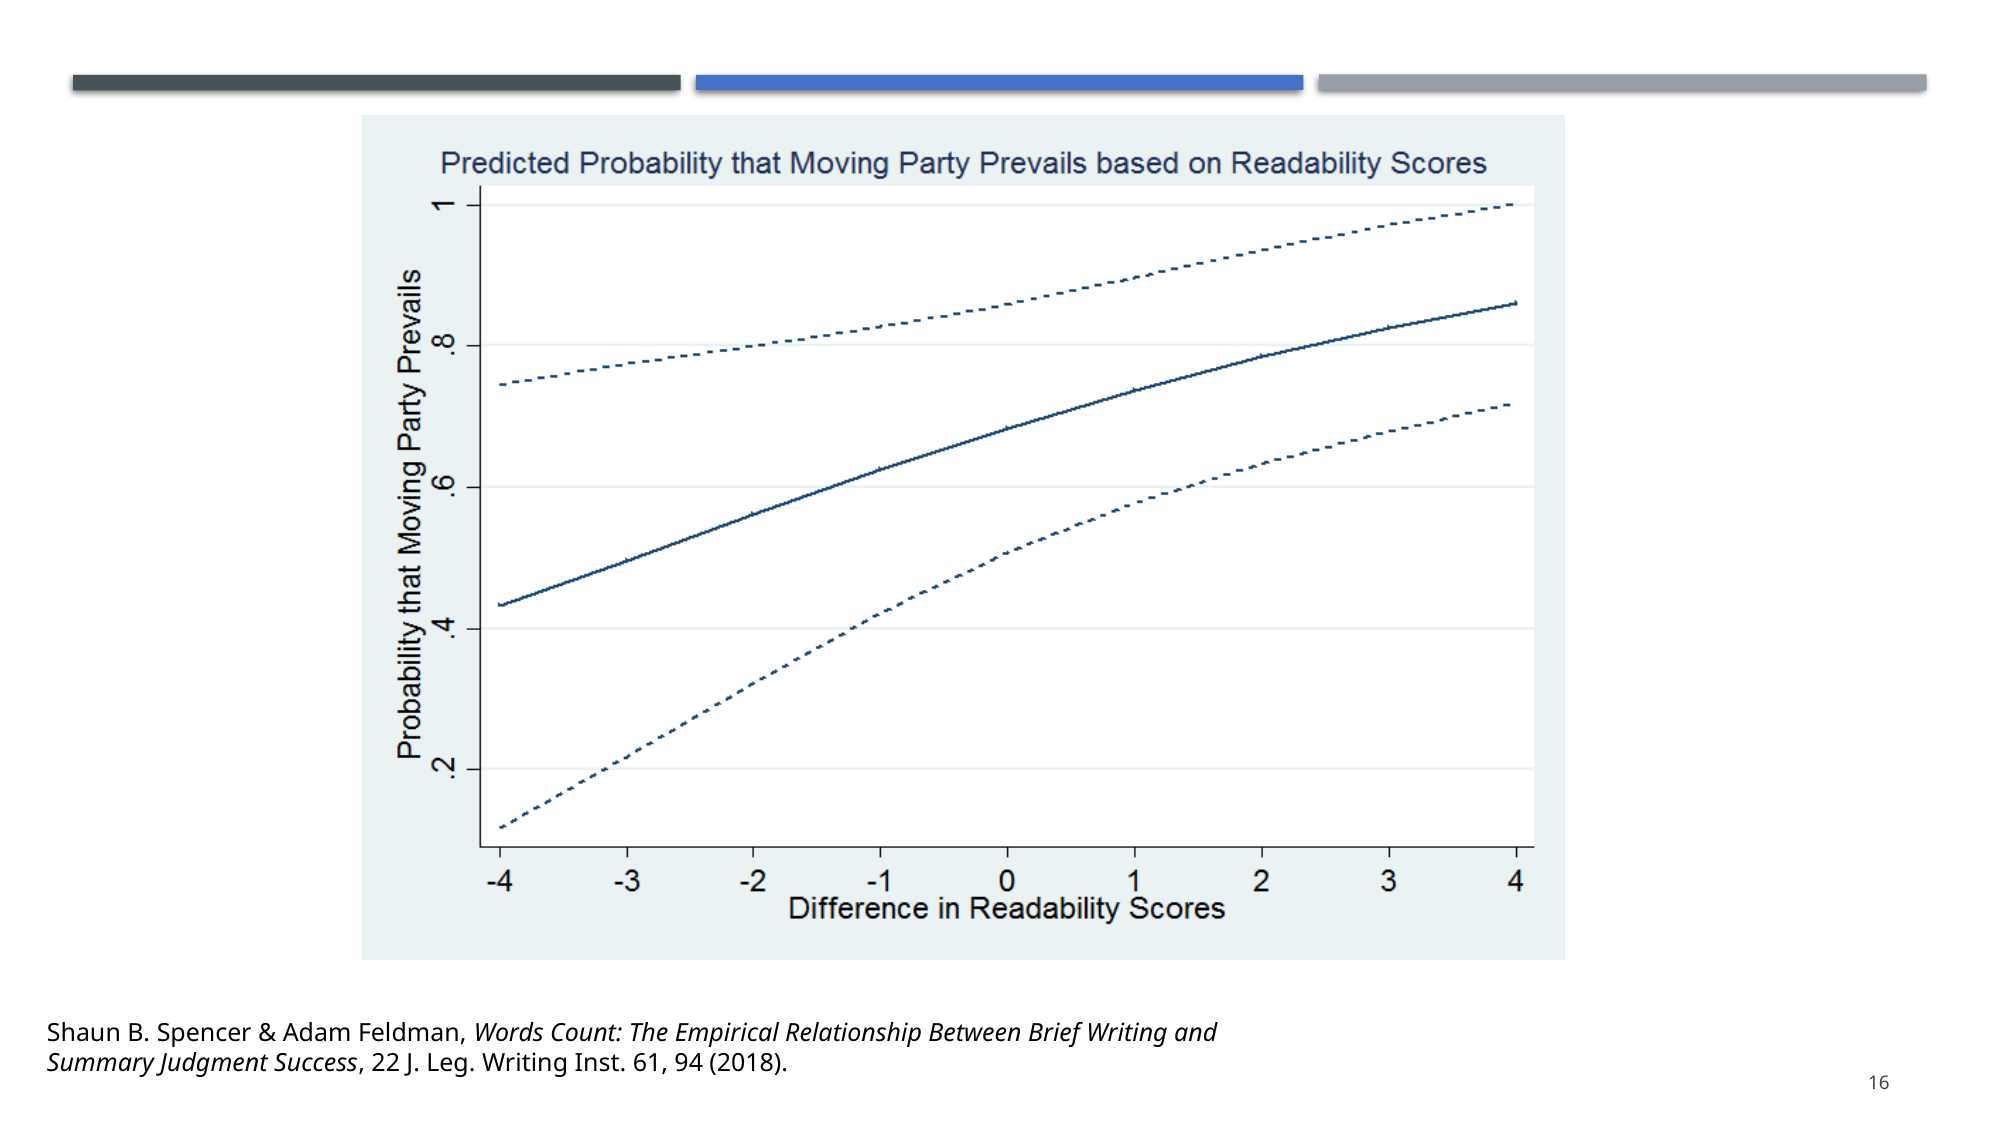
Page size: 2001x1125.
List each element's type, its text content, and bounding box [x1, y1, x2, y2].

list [361, 115, 1566, 961]
slide_number 16 [1732, 1053, 1905, 1114]
text_box Shaun B. Spencer & Adam Feldman, Words Count: The Empirical Relationship Between Brief Writing and Summary Judgment Success, 22 J. Leg. Writing Inst. 61, 94 (2018). [31, 1009, 1255, 1125]
